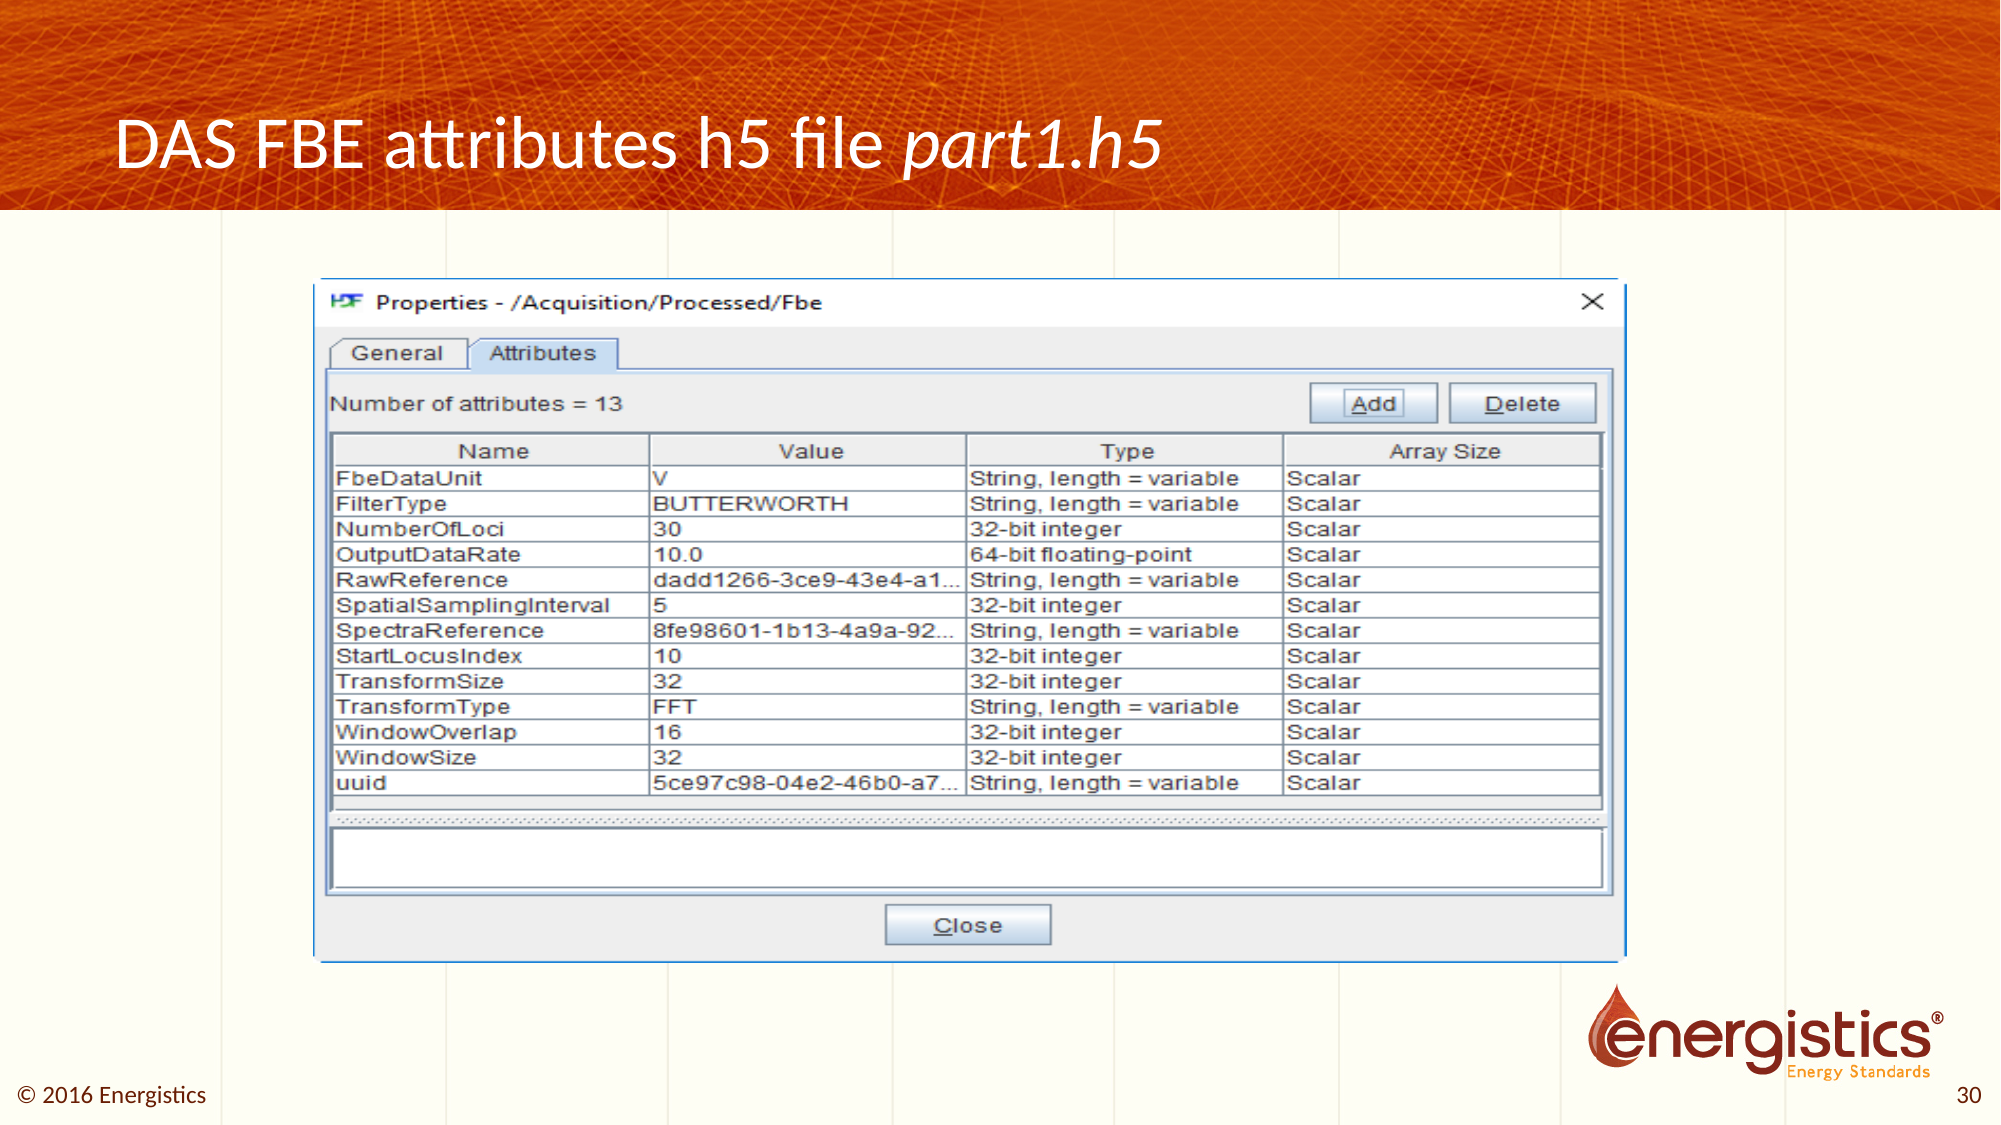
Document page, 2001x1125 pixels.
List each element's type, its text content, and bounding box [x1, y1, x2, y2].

title DAS FBE attributes h5 file part1.h5 [99, 45, 1900, 233]
picture [0, 0, 2001, 1125]
